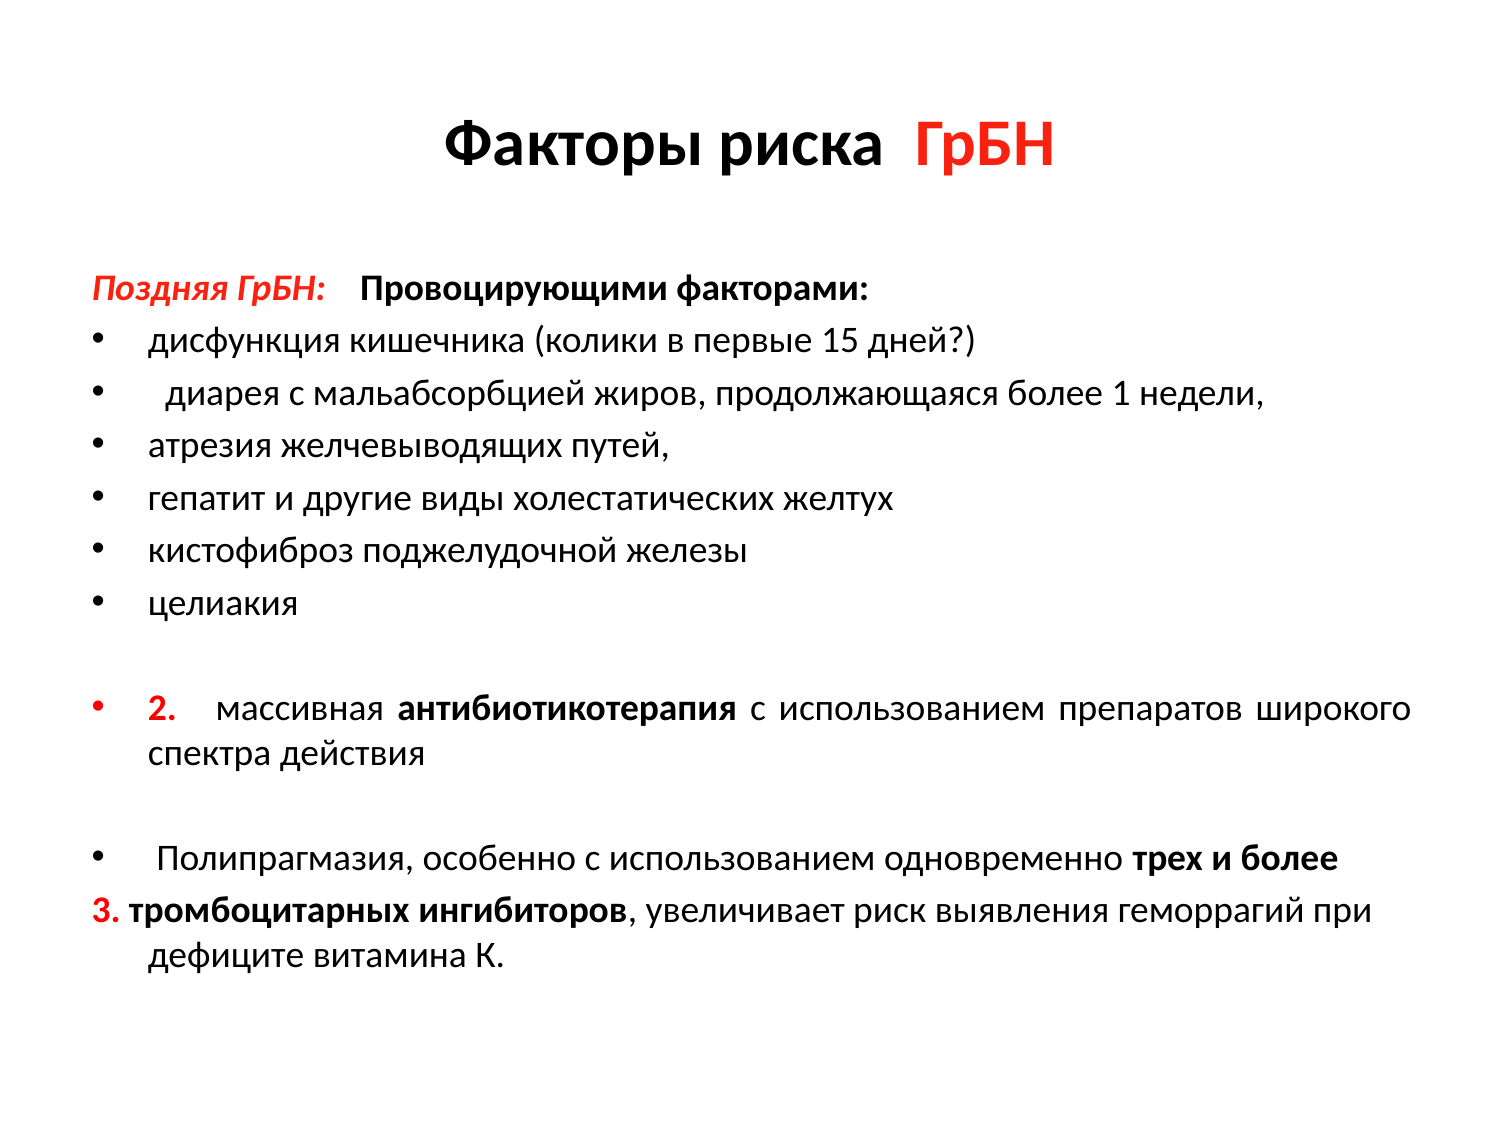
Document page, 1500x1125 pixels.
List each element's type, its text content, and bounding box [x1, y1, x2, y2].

list Поздняя ГрБН: Провоцирующими факторами: дисфункция кишечника (колики в первые 15 дней?) диарея с мальабсорбцией жиров, продолжающаяся более 1 недели, атрезия желчевыводящих путей, гепатит и другие виды холестатических желтух кистофиброз поджелудочной железы целиакия 2. массивная антибиотикотерапия с использованием препаратов широкого спектра действия Полипрагмазия, особенно с использованием одновременно трех и более 3. тромбоцитарных ингибиторов, увеличивает риск выявления геморрагий при дефиците витамина К. [76, 255, 1427, 998]
title Факторы риска ГрБН [75, 45, 1425, 233]
